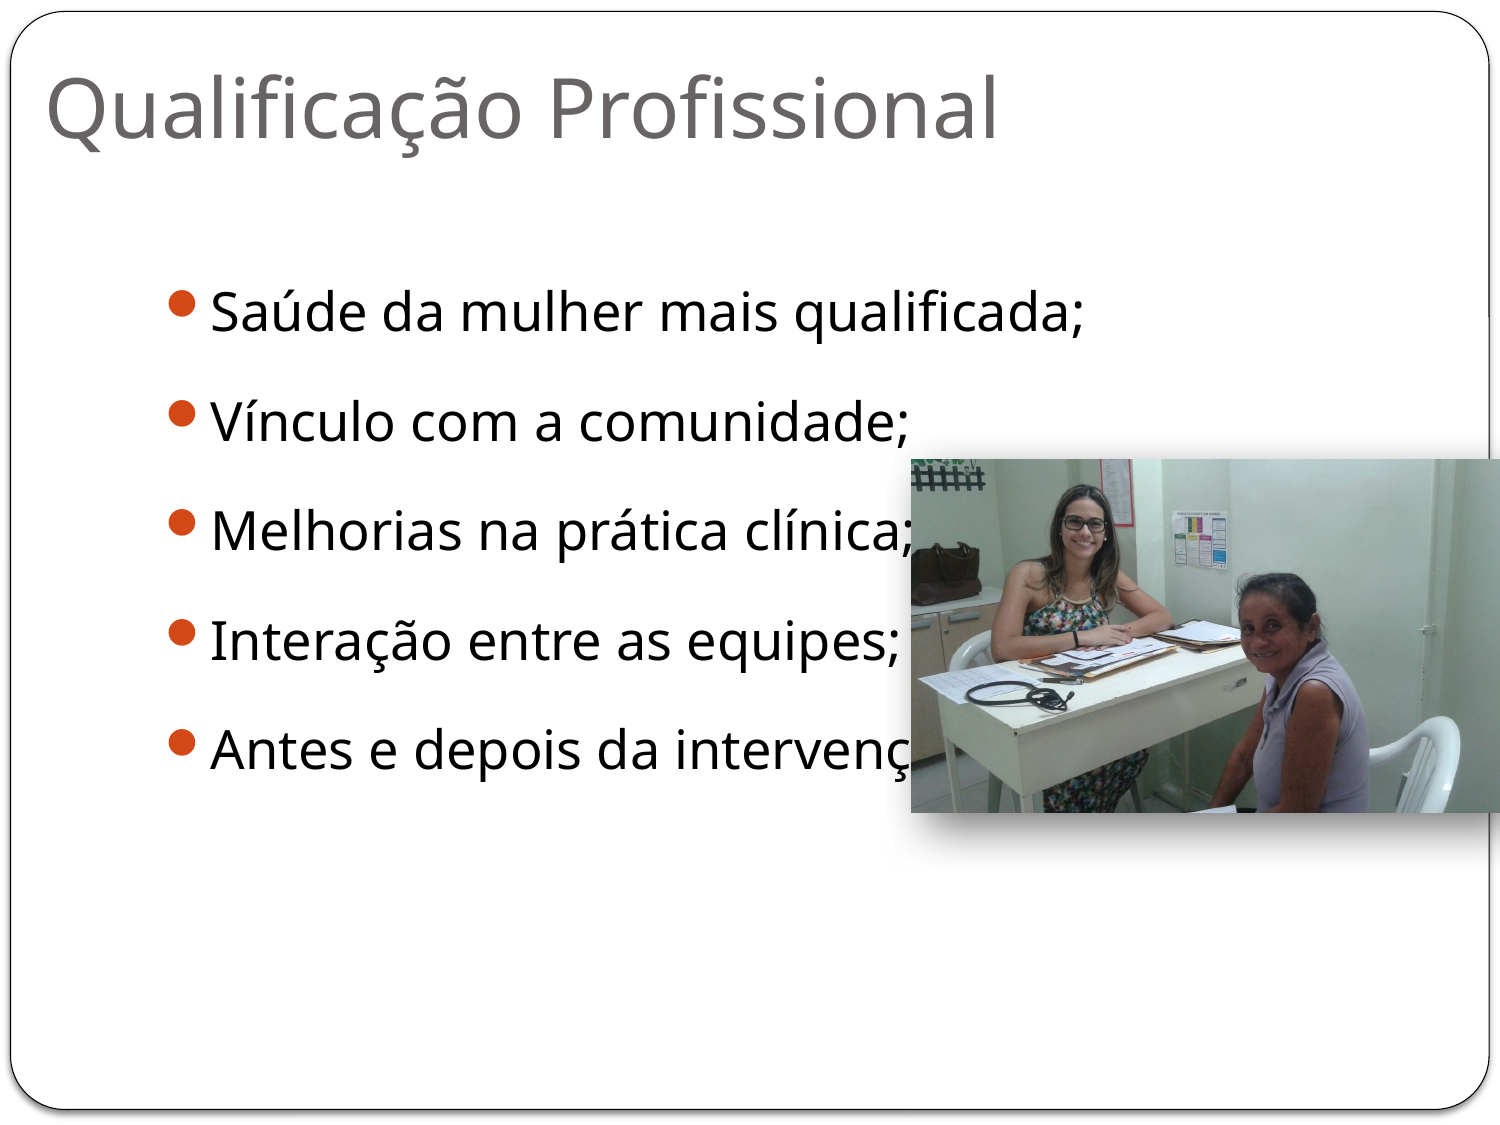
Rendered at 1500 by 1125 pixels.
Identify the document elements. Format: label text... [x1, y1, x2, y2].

picture [911, 459, 1500, 814]
list Saúde da mulher mais qualificada; Vínculo com a comunidade; Melhorias na prática clínica; Interação entre as equipes; Antes e depois da intervenção. [150, 237, 1425, 988]
title Qualificação Profissional [30, 46, 1305, 171]
